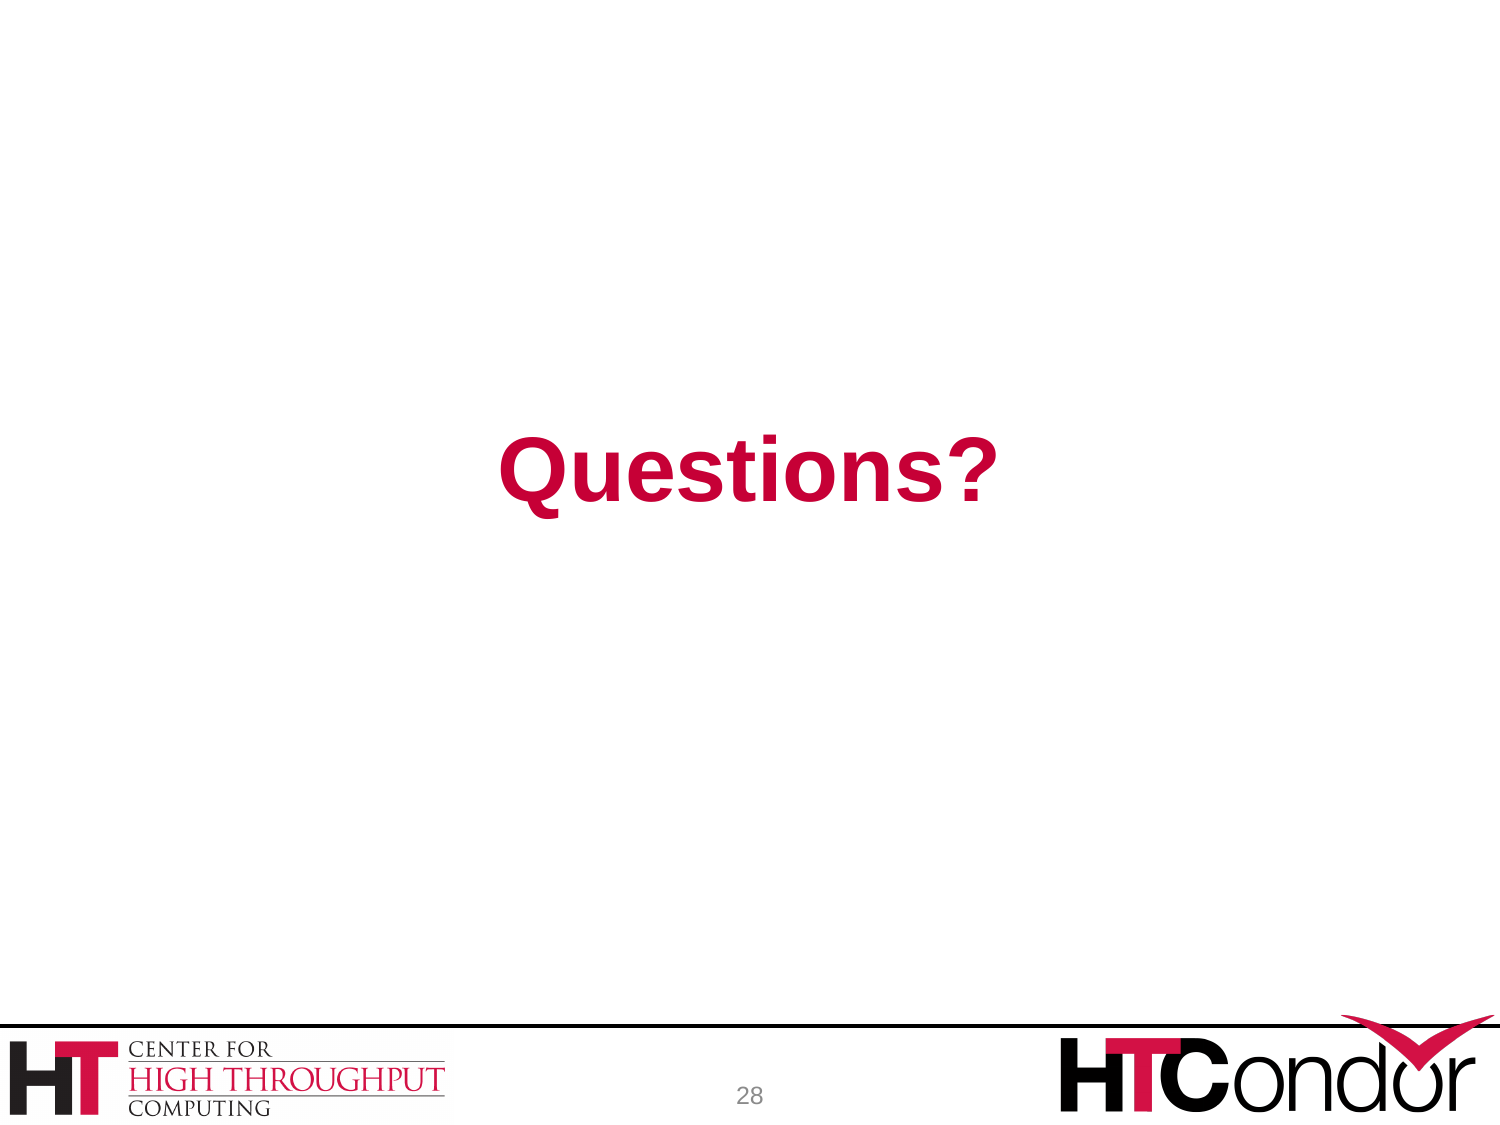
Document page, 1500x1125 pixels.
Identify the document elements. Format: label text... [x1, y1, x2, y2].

picture [1055, 1014, 1500, 1119]
picture [0, 1029, 454, 1125]
slide_number 28 [575, 1065, 925, 1125]
title Questions? [0, 389, 1500, 540]
